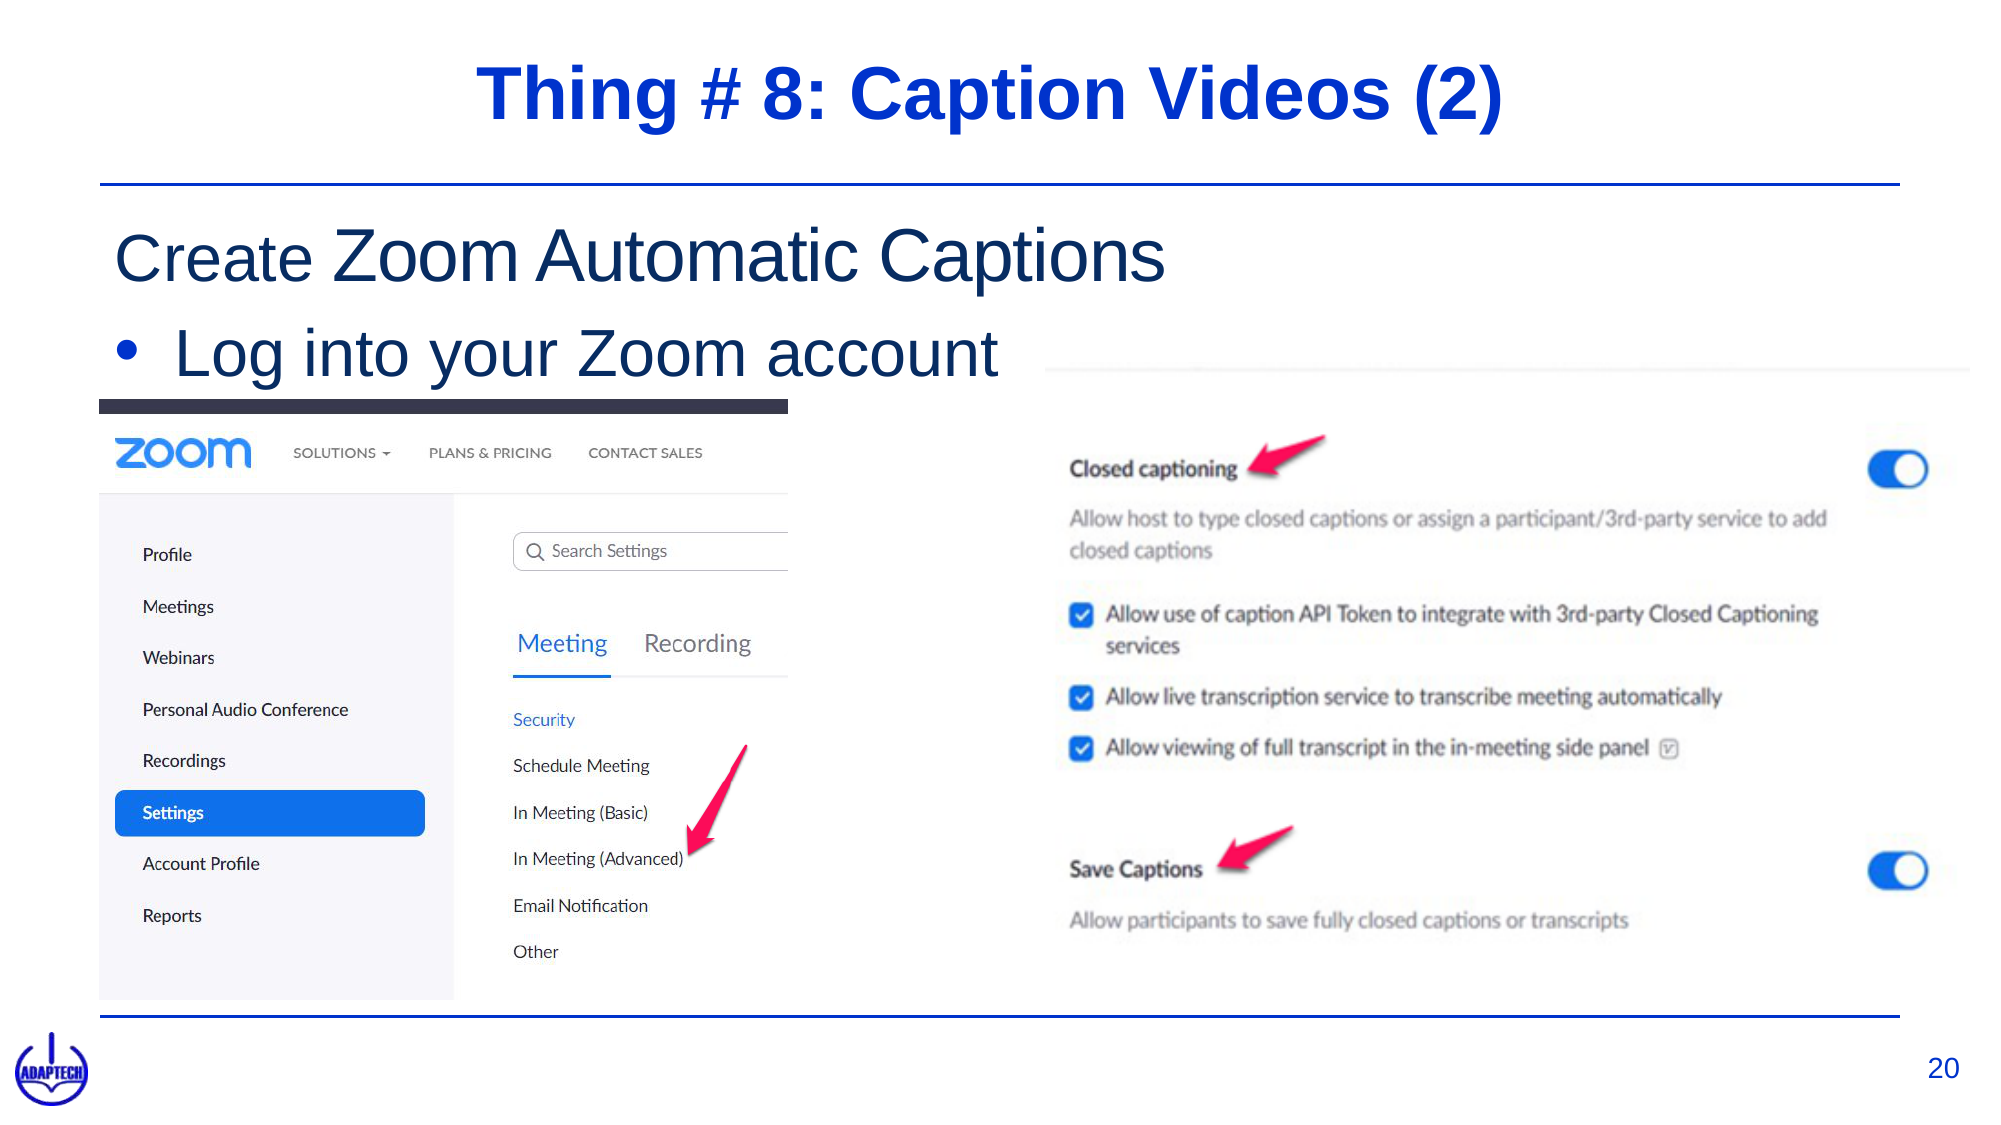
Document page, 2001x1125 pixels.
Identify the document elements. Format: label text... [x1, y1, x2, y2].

picture [15, 1032, 88, 1106]
picture [1044, 362, 1971, 971]
text_box Create Zoom Automatic Captions Log into your Zoom account [99, 199, 1900, 1002]
title Thing # 8: Caption Videos (2) [40, 42, 1960, 233]
slide_number 20 [1921, 1049, 1969, 1125]
picture [99, 399, 788, 1001]
